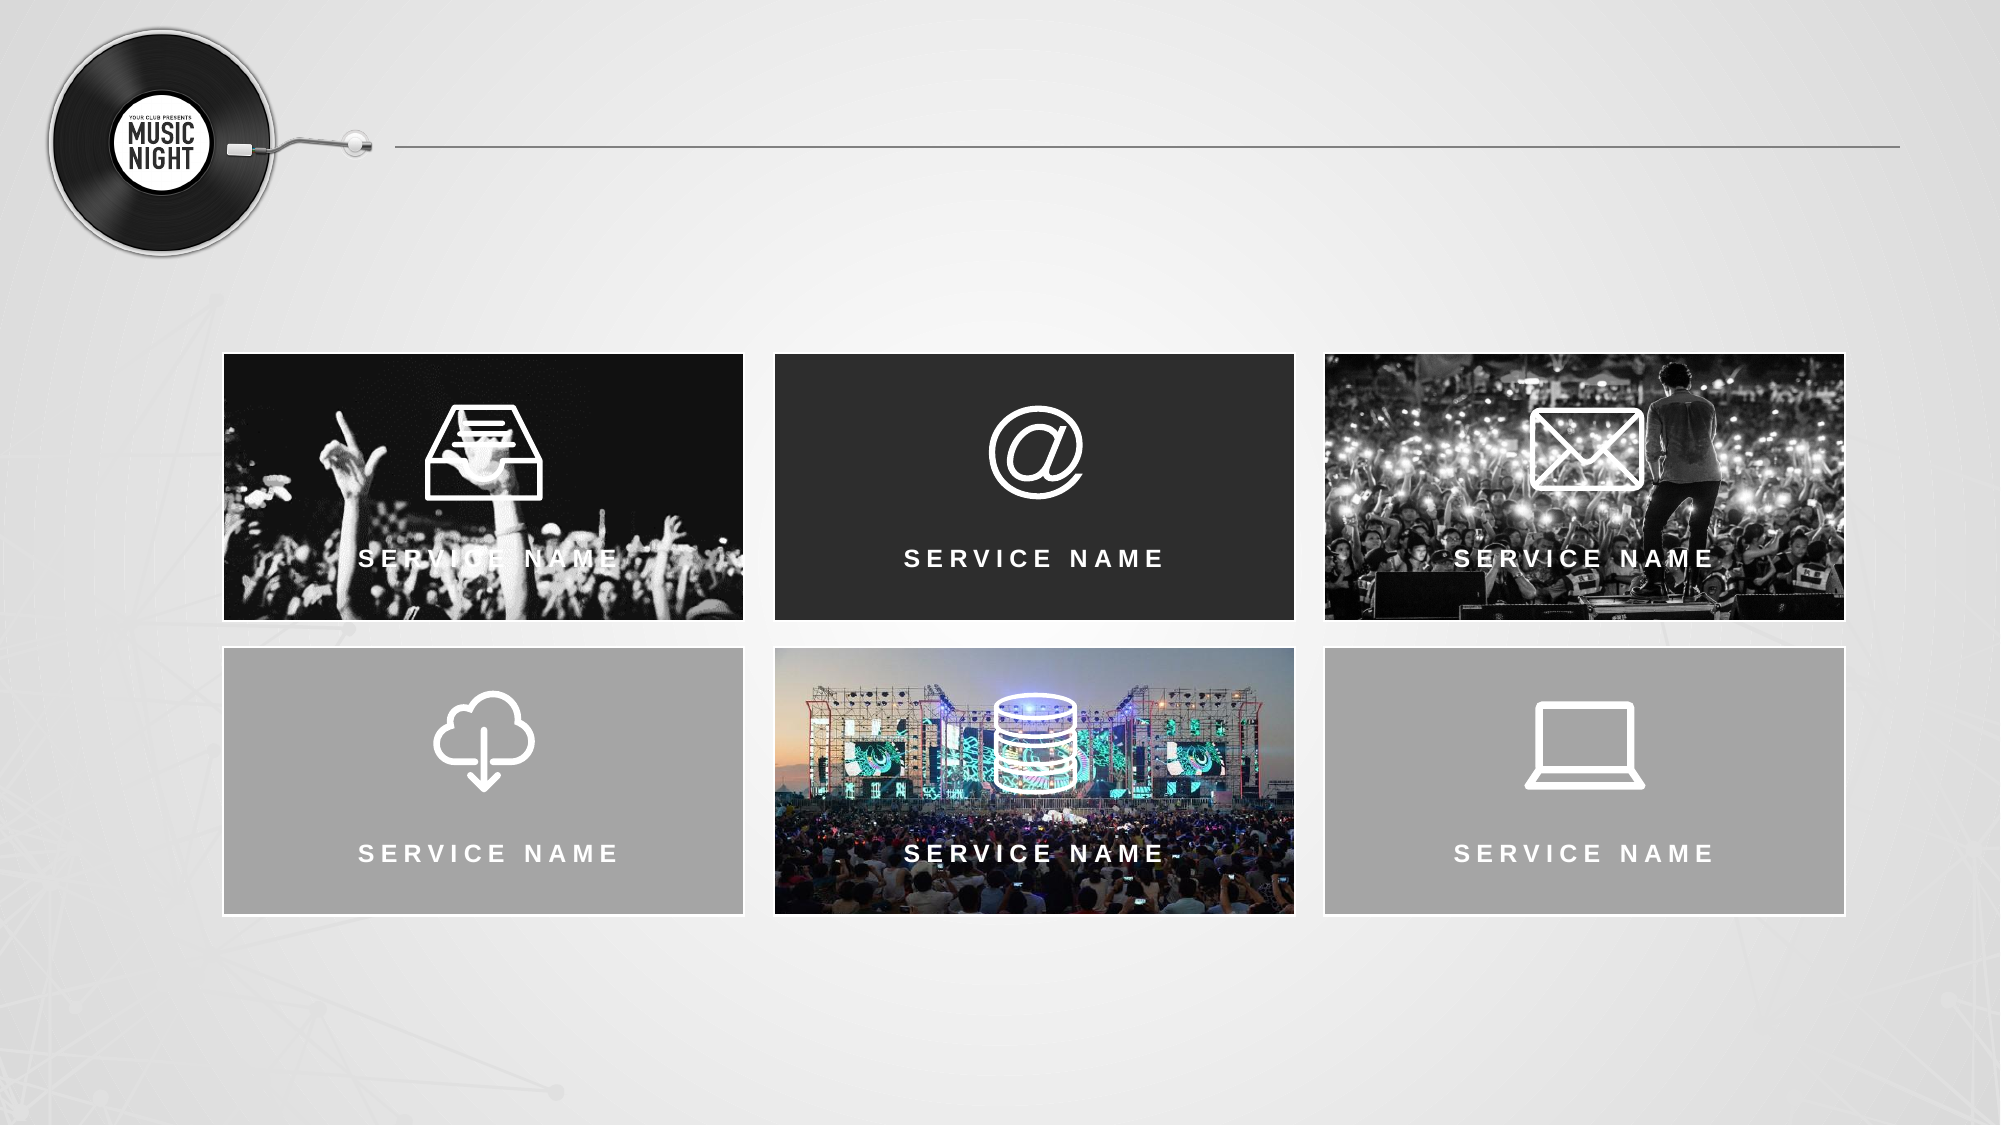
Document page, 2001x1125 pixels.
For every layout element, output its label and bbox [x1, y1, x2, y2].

text_box [1324, 352, 1846, 622]
text_box [1324, 647, 1846, 916]
picture [44, 25, 373, 260]
text_box [773, 352, 1295, 622]
text_box [223, 352, 745, 622]
text_box [773, 647, 1295, 916]
text_box [223, 647, 745, 916]
